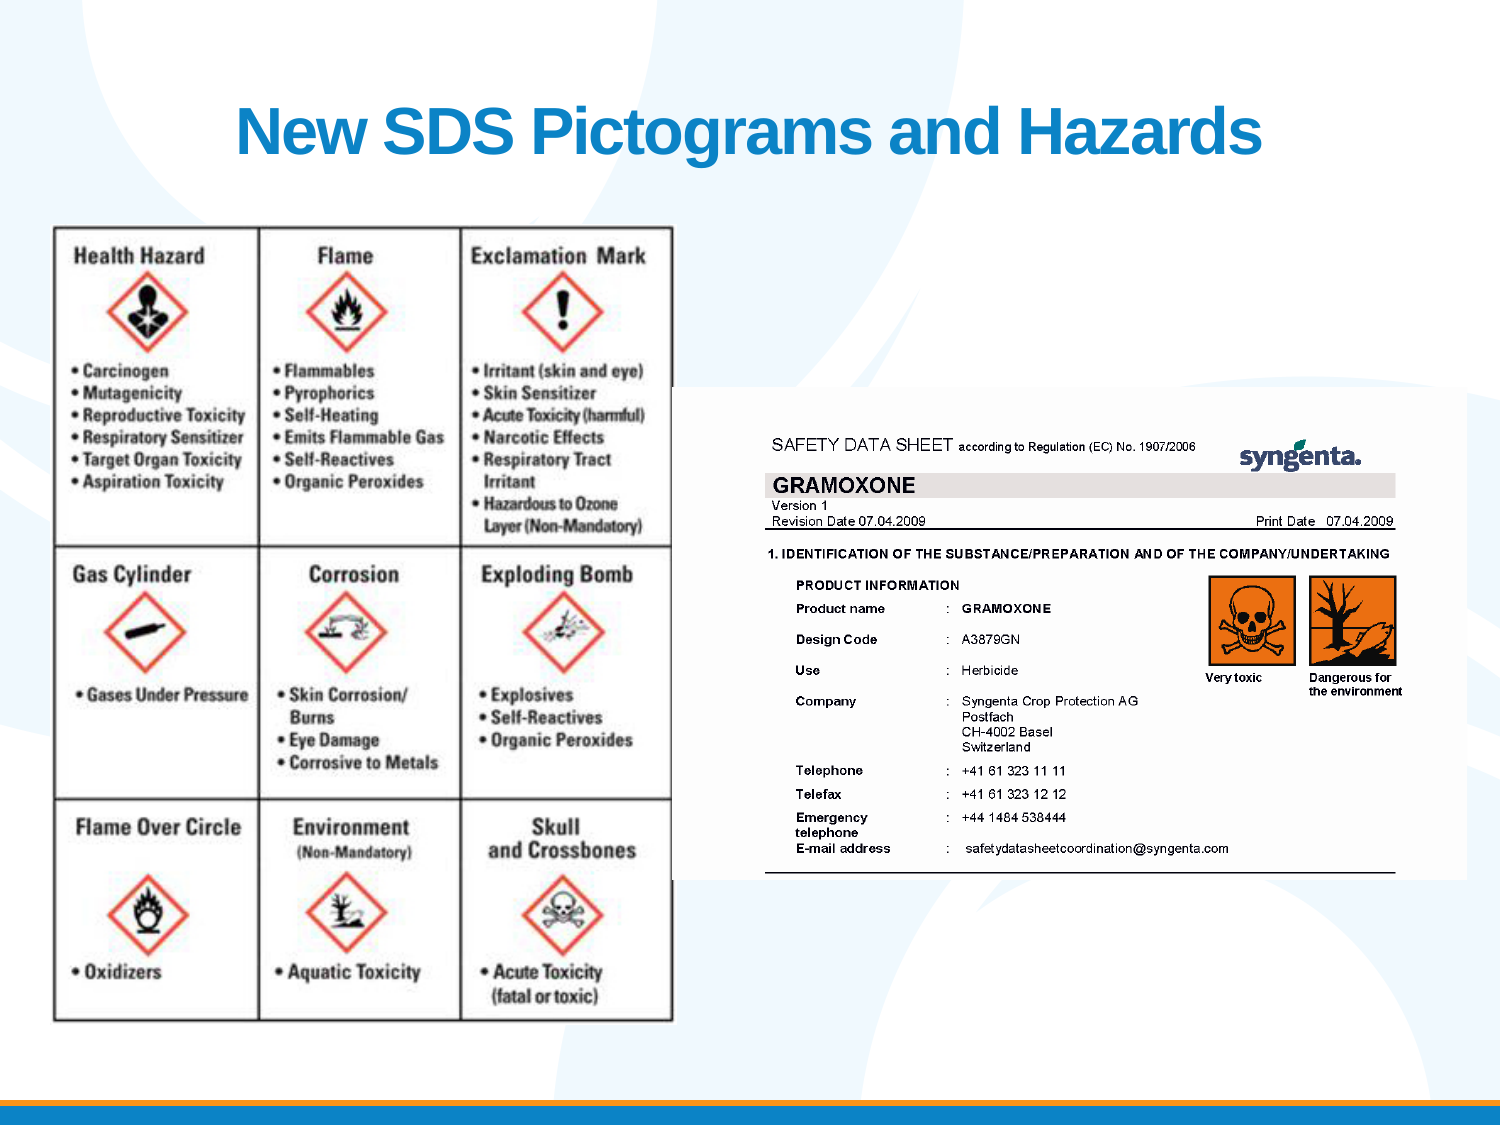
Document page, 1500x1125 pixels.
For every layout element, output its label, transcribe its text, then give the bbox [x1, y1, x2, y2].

title New SDS Pictograms and Hazards [74, 87, 1426, 176]
picture [0, 0, 1500, 1100]
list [49, 224, 677, 1026]
